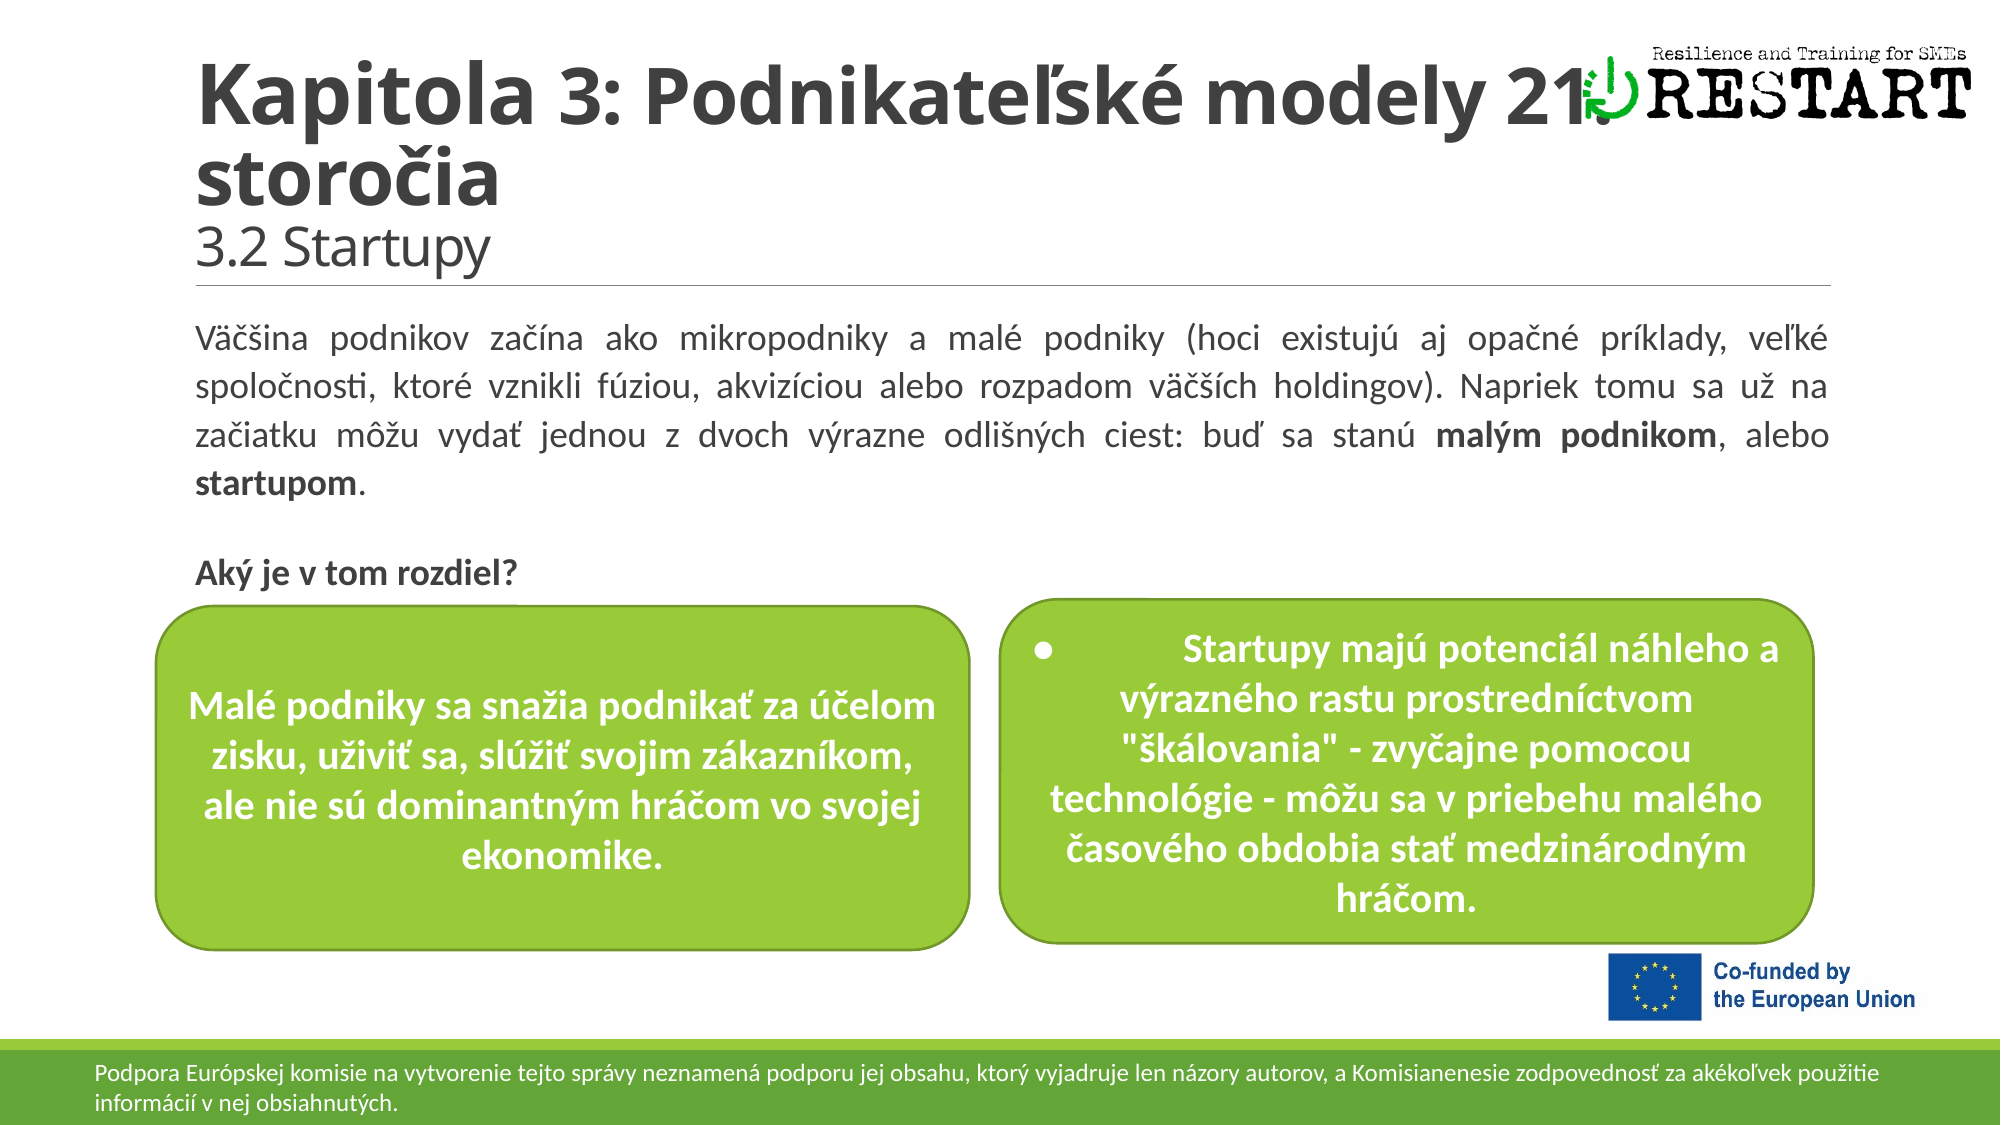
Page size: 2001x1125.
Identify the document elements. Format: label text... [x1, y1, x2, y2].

list Väčšina podnikov začína ako mikropodniky a malé podniky (hoci existujú aj opačné príklady, veľké spoločnosti, ktoré vznikli fúziou, akvizíciou alebo rozpadom väčších holdingov). Napriek tomu sa už na začiatku môžu vydať jednou z dvoch výrazne odlišných ciest: buď sa stanú malým podnikom, alebo startupom. Aký je v tom rozdiel? [180, 302, 1830, 682]
title Kapitola 3: Podnikateľské modely 21. storočia 3.2 Startupy [180, 47, 1830, 285]
picture [1582, 46, 1971, 119]
text_box Podpora Európskej komisie na vytvorenie tejto správy neznamená podporu jej obsahu, ktorý vyjadruje len názory autorov, a Komisianenesie zodpovednosť za akékoľvek použitie informácií v nej obsiahnutých. [79, 1049, 1925, 1124]
text_box Malé podniky sa snažia podnikať za účelom zisku, uživiť sa, slúžiť svojim zákazníkom, ale nie sú dominantným hráčom vo svojej ekonomike. [154, 604, 971, 952]
text_box • Startupy majú potenciál náhleho a výrazného rastu prostredníctvom "škálovania" - zvyčajne pomocou technológie - môžu sa v priebehu malého časového obdobia stať medzinárodným hráčom. [998, 597, 1815, 945]
picture [1604, 949, 1938, 1026]
